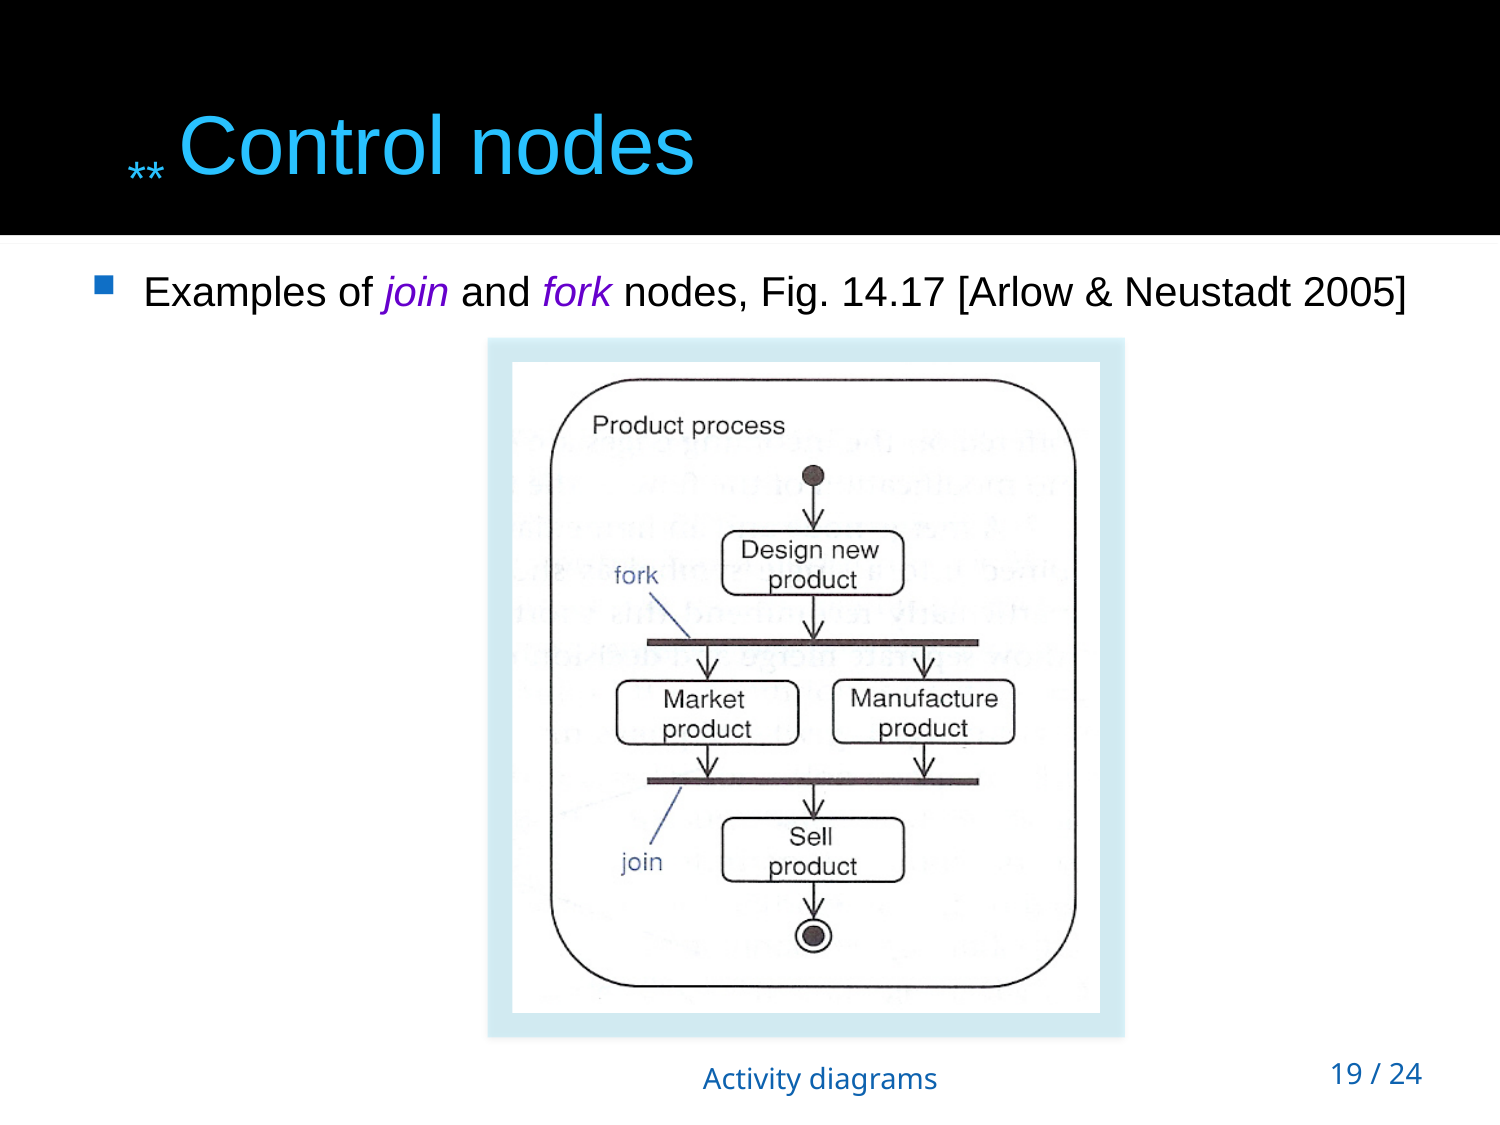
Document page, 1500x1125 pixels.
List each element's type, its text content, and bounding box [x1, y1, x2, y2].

text_box Examples of join and fork nodes, Fig. 14.17 [Arlow & Neustadt 2005] [62, 249, 1463, 875]
text_box [487, 337, 1125, 1038]
picture [512, 362, 1100, 1013]
text_box ** Control nodes [112, 83, 1400, 213]
footer Activity diagrams [350, 1050, 1292, 1096]
slide_number 19 / 24 [1312, 1050, 1438, 1096]
